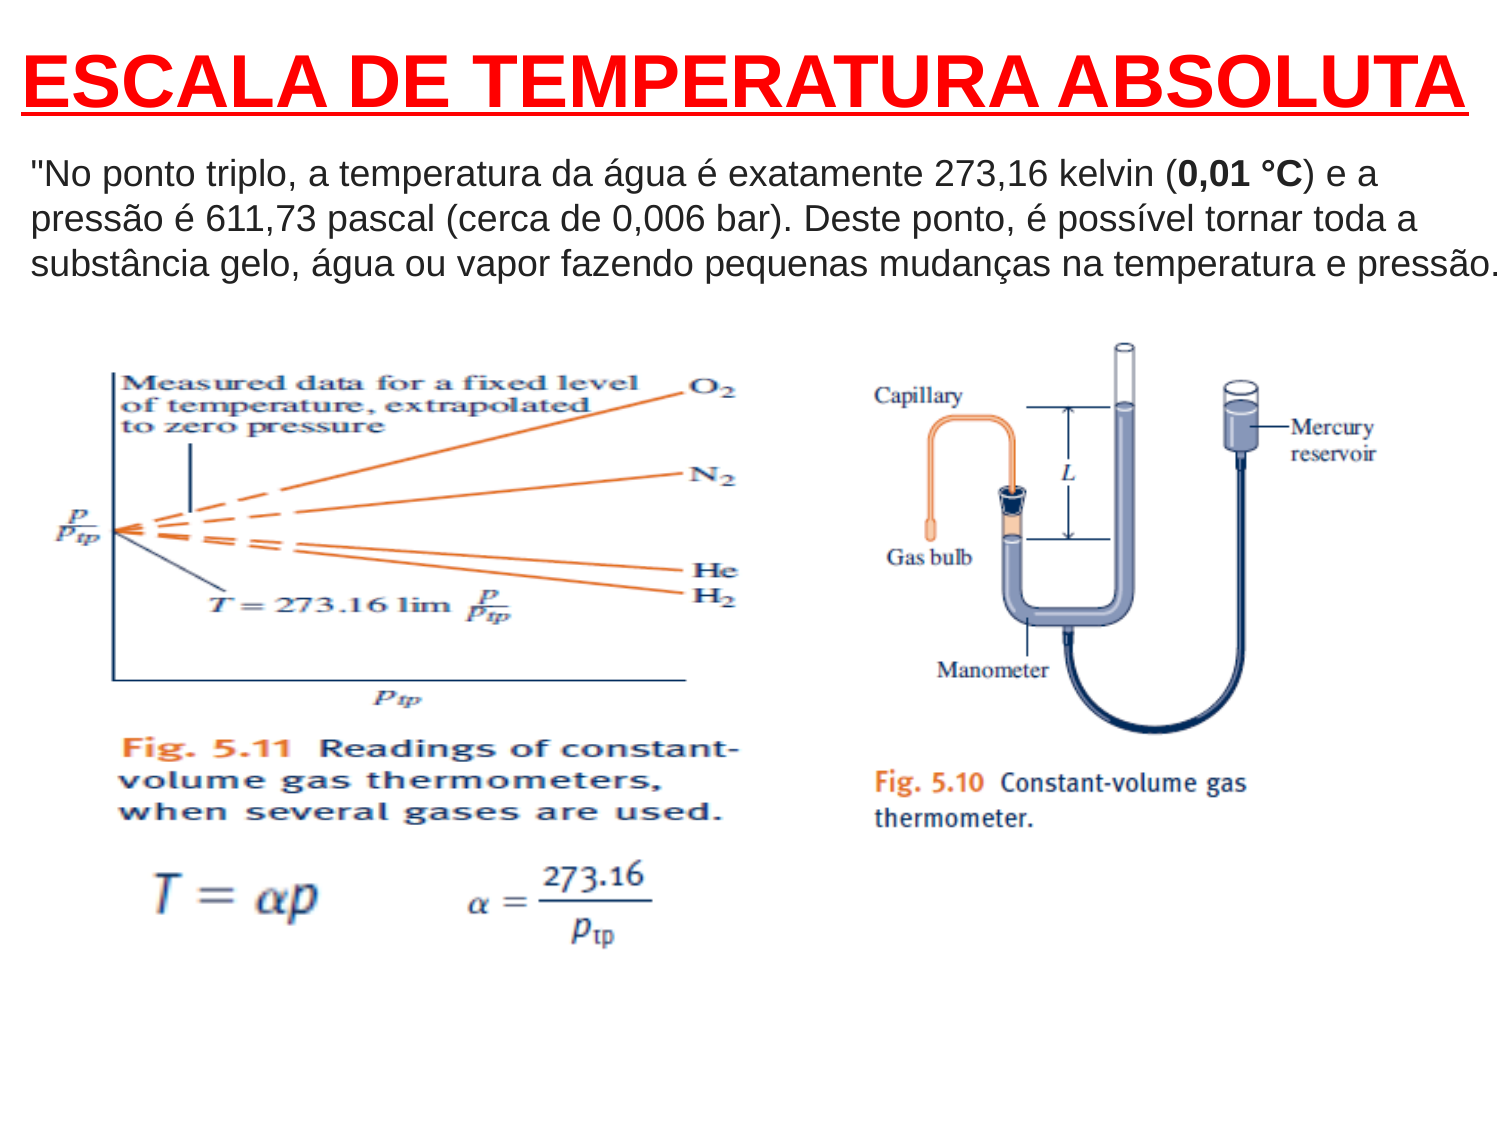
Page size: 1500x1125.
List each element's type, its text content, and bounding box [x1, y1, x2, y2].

text_box "No ponto triplo, a temperatura da água é exatamente 273,16 kelvin (0,01 °C) e a pressão é 611,73 pascal (cerca de 0,006 bar). Deste ponto, é possível tornar toda a substância gelo, água ou vapor fazendo pequenas mudanças na temperatura e pressão. [15, 141, 1500, 292]
picture [864, 331, 1402, 836]
text_box ESCALA DE TEMPERATURA ABSOLUTA [6, 25, 1484, 131]
picture [27, 357, 767, 835]
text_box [135, 849, 344, 959]
picture [446, 844, 677, 959]
